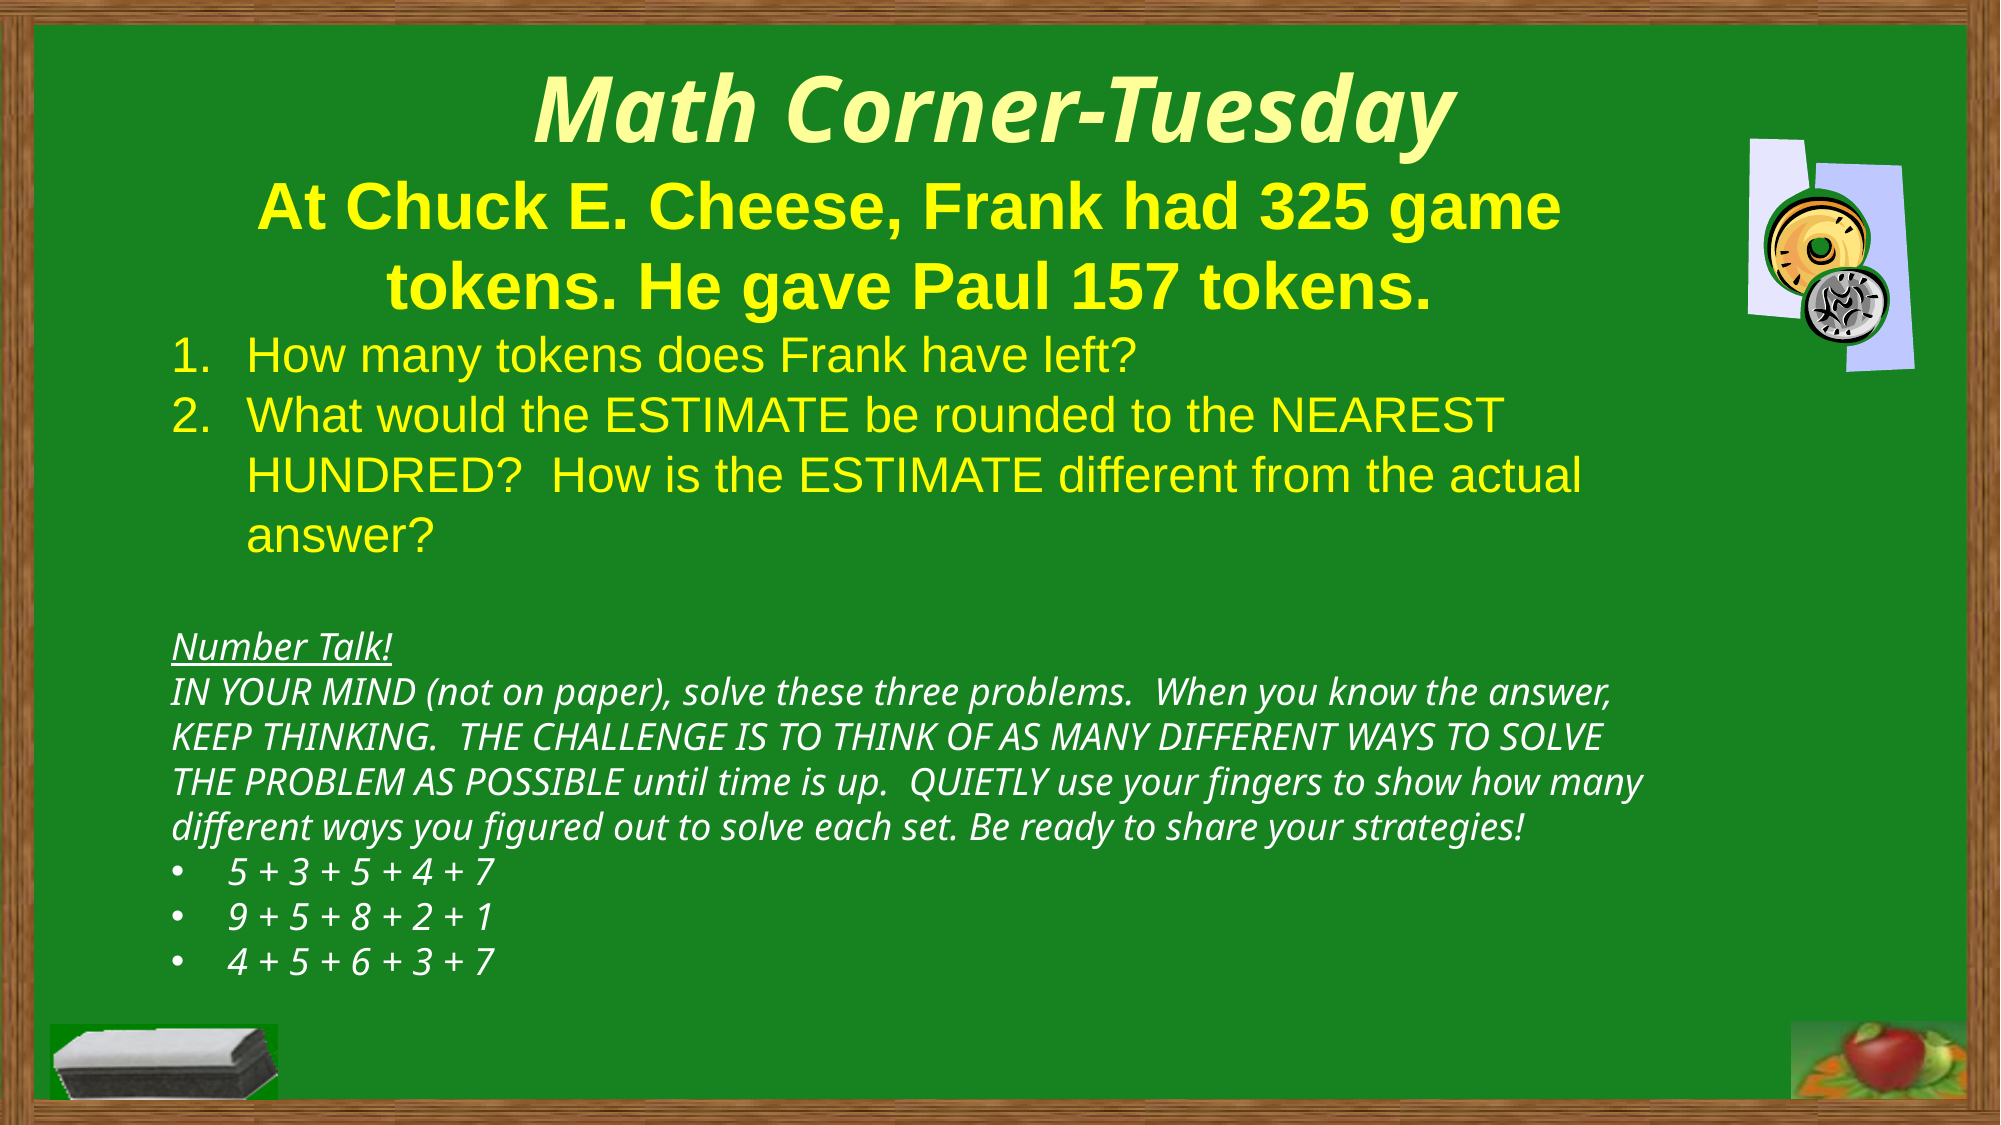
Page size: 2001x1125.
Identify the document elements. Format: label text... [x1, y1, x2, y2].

picture [0, 0, 2000, 1125]
text_box At Chuck E. Cheese, Frank had 325 game tokens. He gave Paul 157 tokens. How many tokens does Frank have left? What would the ESTIMATE be rounded to the NEAREST HUNDRED? How is the ESTIMATE different from the actual answer? Number Talk! IN YOUR MIND (not on paper), solve these three problems. When you know the answer, KEEP THINKING. THE CHALLENGE IS TO THINK OF AS MANY DIFFERENT WAYS TO SOLVE THE PROBLEM AS POSSIBLE until time is up. QUIETLY use your fingers to show how many different ways you figured out to solve each set. Be ready to share your strategies! 5 + 3 + 5 + 4 + 7 9 + 5 + 8 + 2 + 1 4 + 5 + 6 + 3 + 7 [156, 155, 1664, 1071]
title Math Corner-Tuesday [318, 12, 1669, 200]
